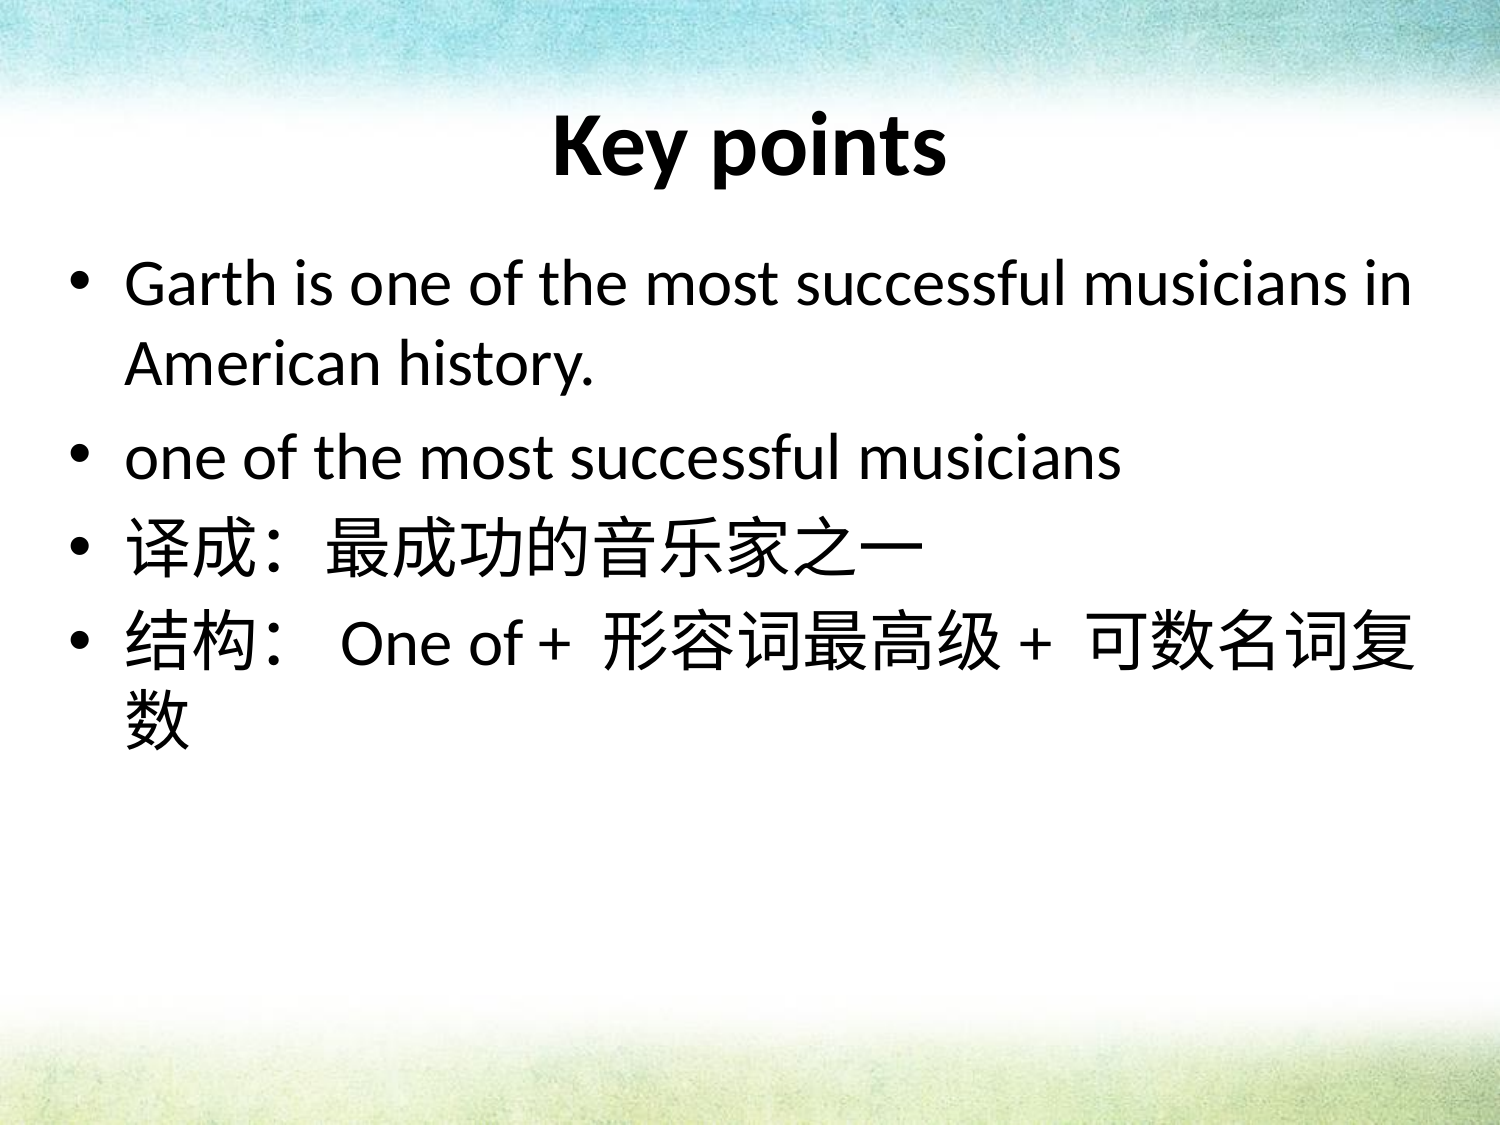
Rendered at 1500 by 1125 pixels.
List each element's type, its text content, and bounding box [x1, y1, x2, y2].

list Garth is one of the most successful musicians in American history. one of the most successful musicians 译成：最成功的音乐家之一 结构：One of + 形容词最高级+ 可数名词复数 [53, 231, 1449, 975]
picture [0, 0, 1500, 1125]
title Key points [75, 45, 1425, 231]
